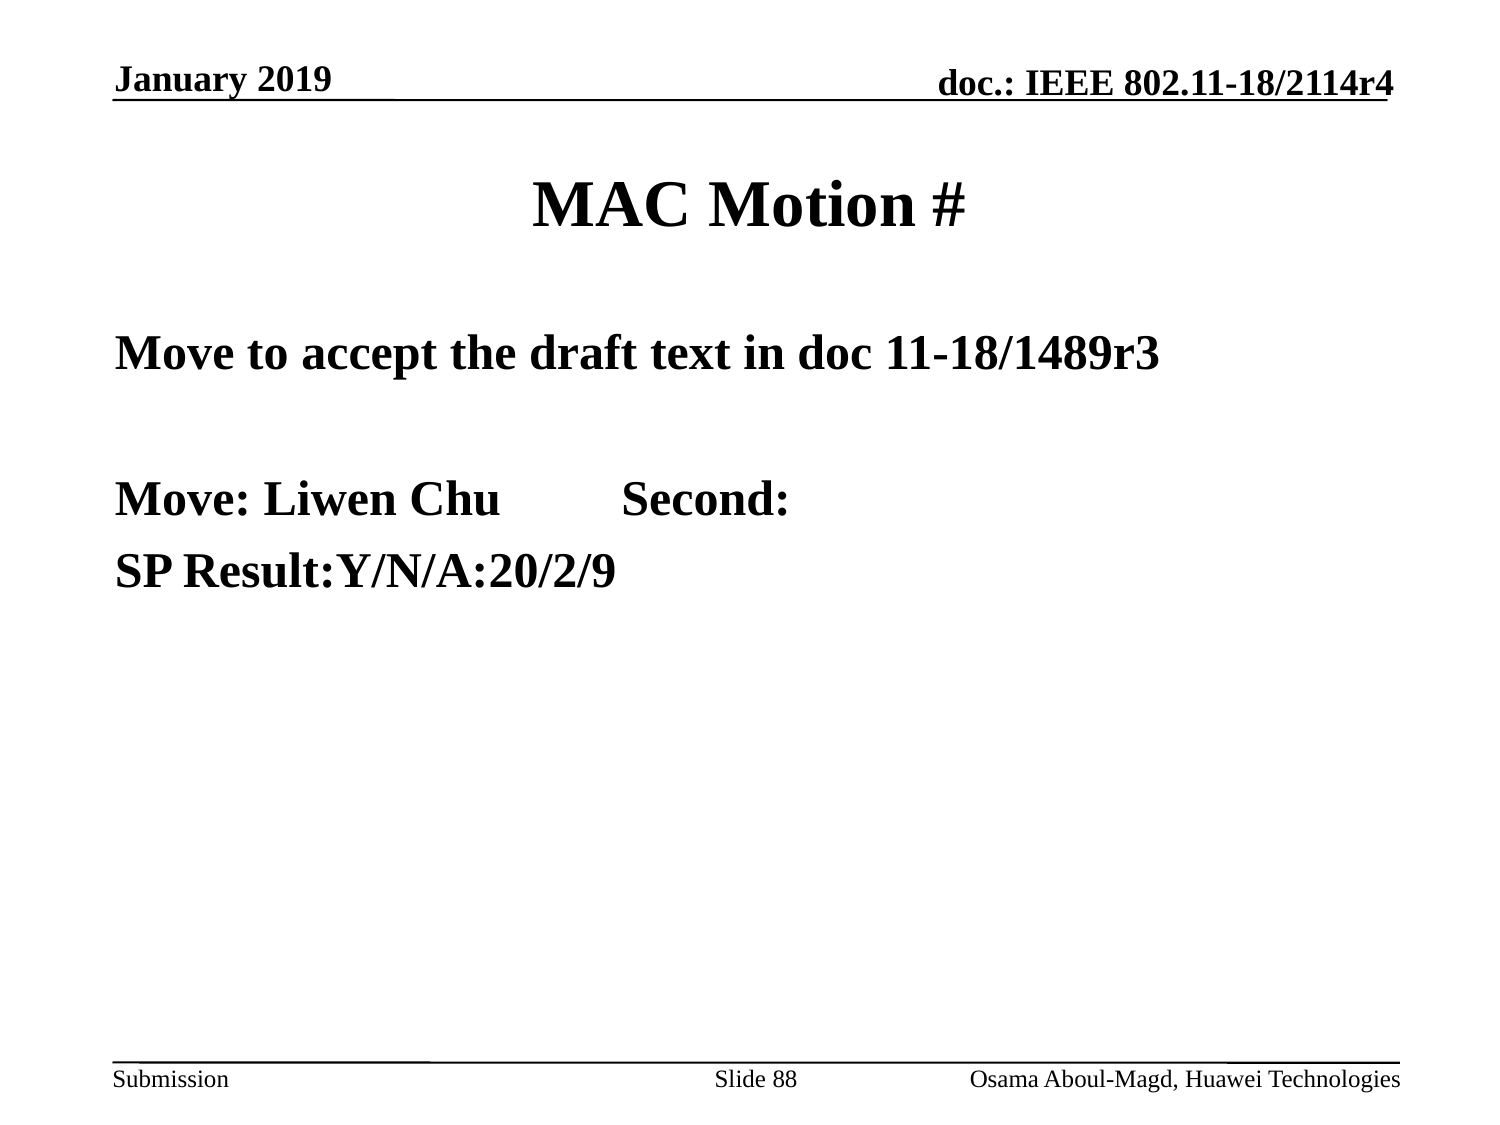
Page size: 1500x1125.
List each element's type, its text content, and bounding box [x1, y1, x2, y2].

title MAC Motion # [112, 112, 1388, 288]
slide_number Slide 88 [712, 1061, 800, 1123]
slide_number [114, 54, 423, 100]
footer Osama Aboul-Magd, Huawei Technologies [878, 1061, 1402, 1093]
list Move to accept the draft text in doc 11-18/1489r3 Move: Liwen Chu Second: SP Result:Y/N/A:20/2/9 [99, 312, 1375, 988]
